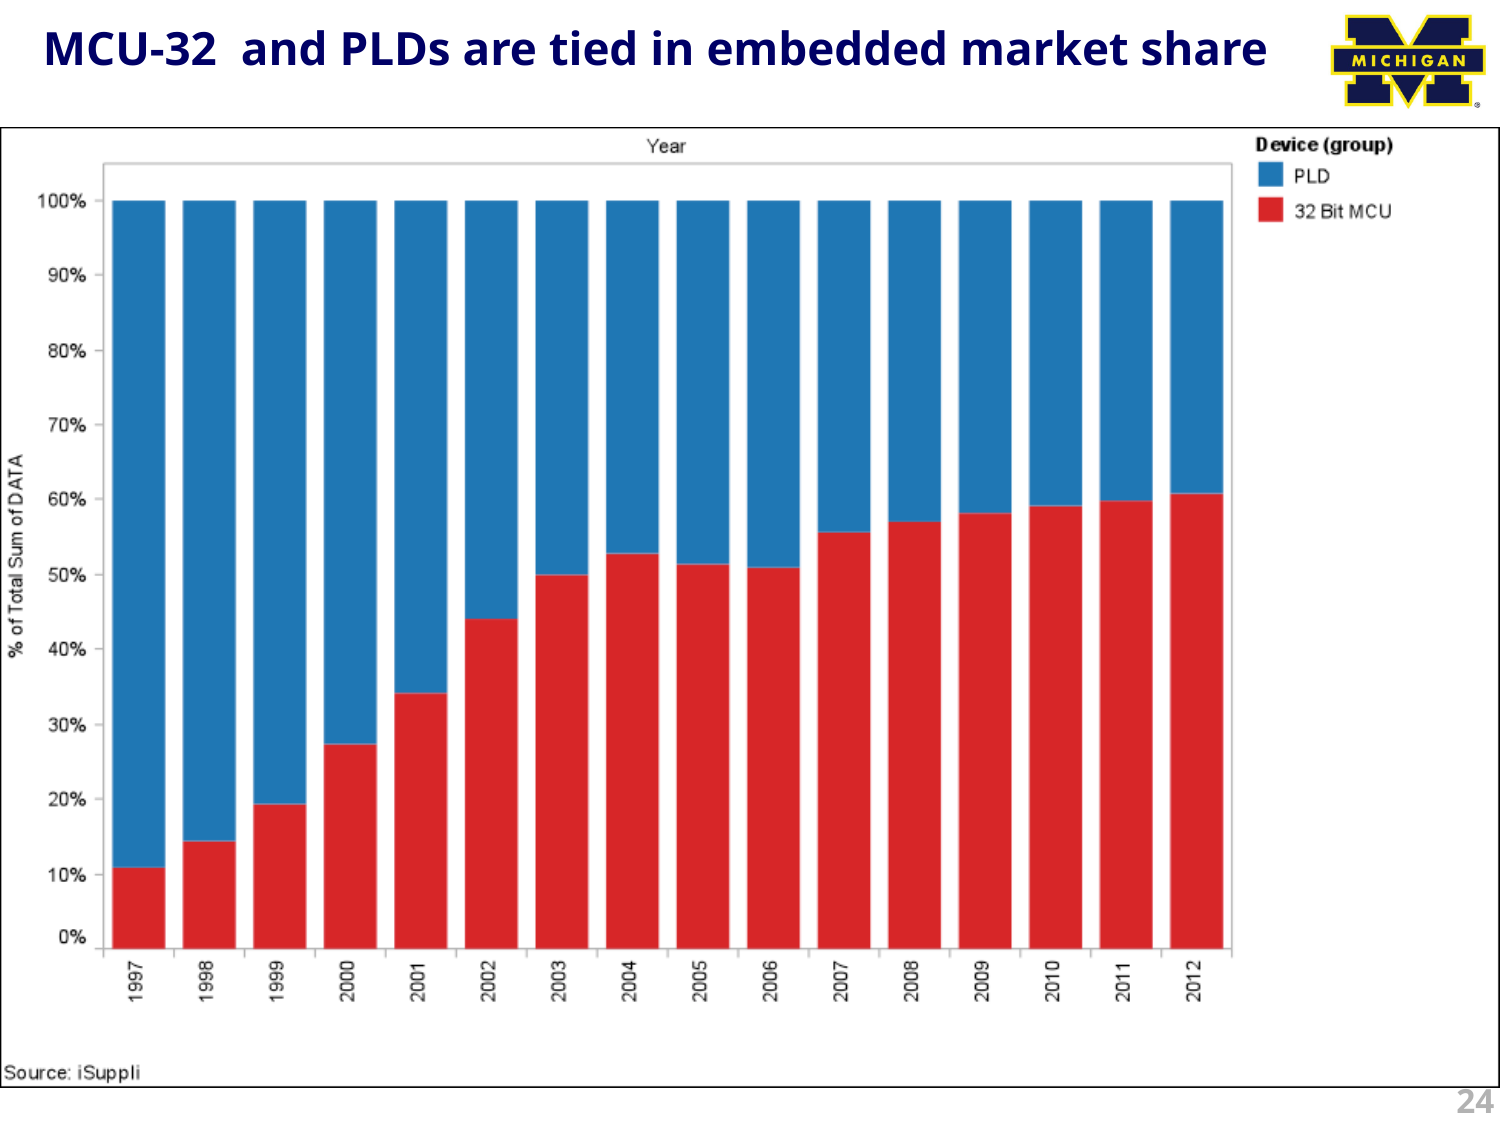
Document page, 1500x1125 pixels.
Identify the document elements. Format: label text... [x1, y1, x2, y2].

slide_number 24 [1034, 1095, 1500, 1125]
picture [0, 127, 1500, 1088]
title MCU-32 and PLDs are tied in embedded market share [27, 12, 1485, 126]
